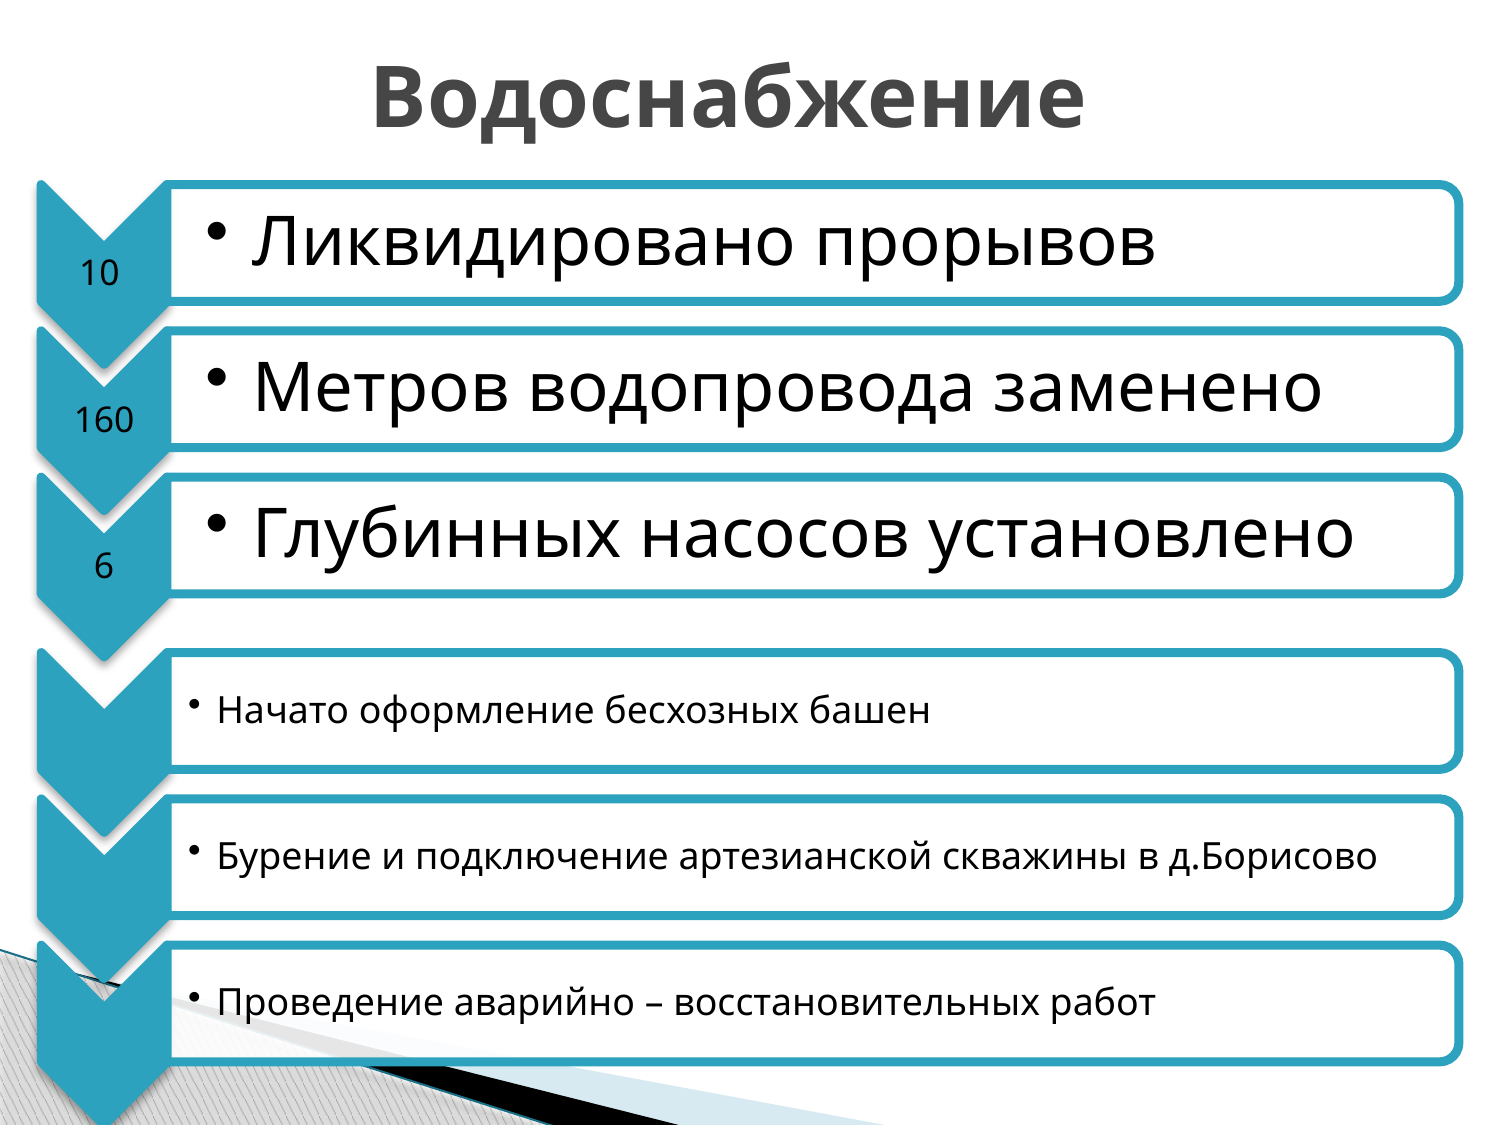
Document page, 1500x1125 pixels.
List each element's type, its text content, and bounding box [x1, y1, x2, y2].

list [40, 184, 1460, 653]
title Водоснабжение [64, 0, 1415, 184]
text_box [41, 652, 1460, 1125]
